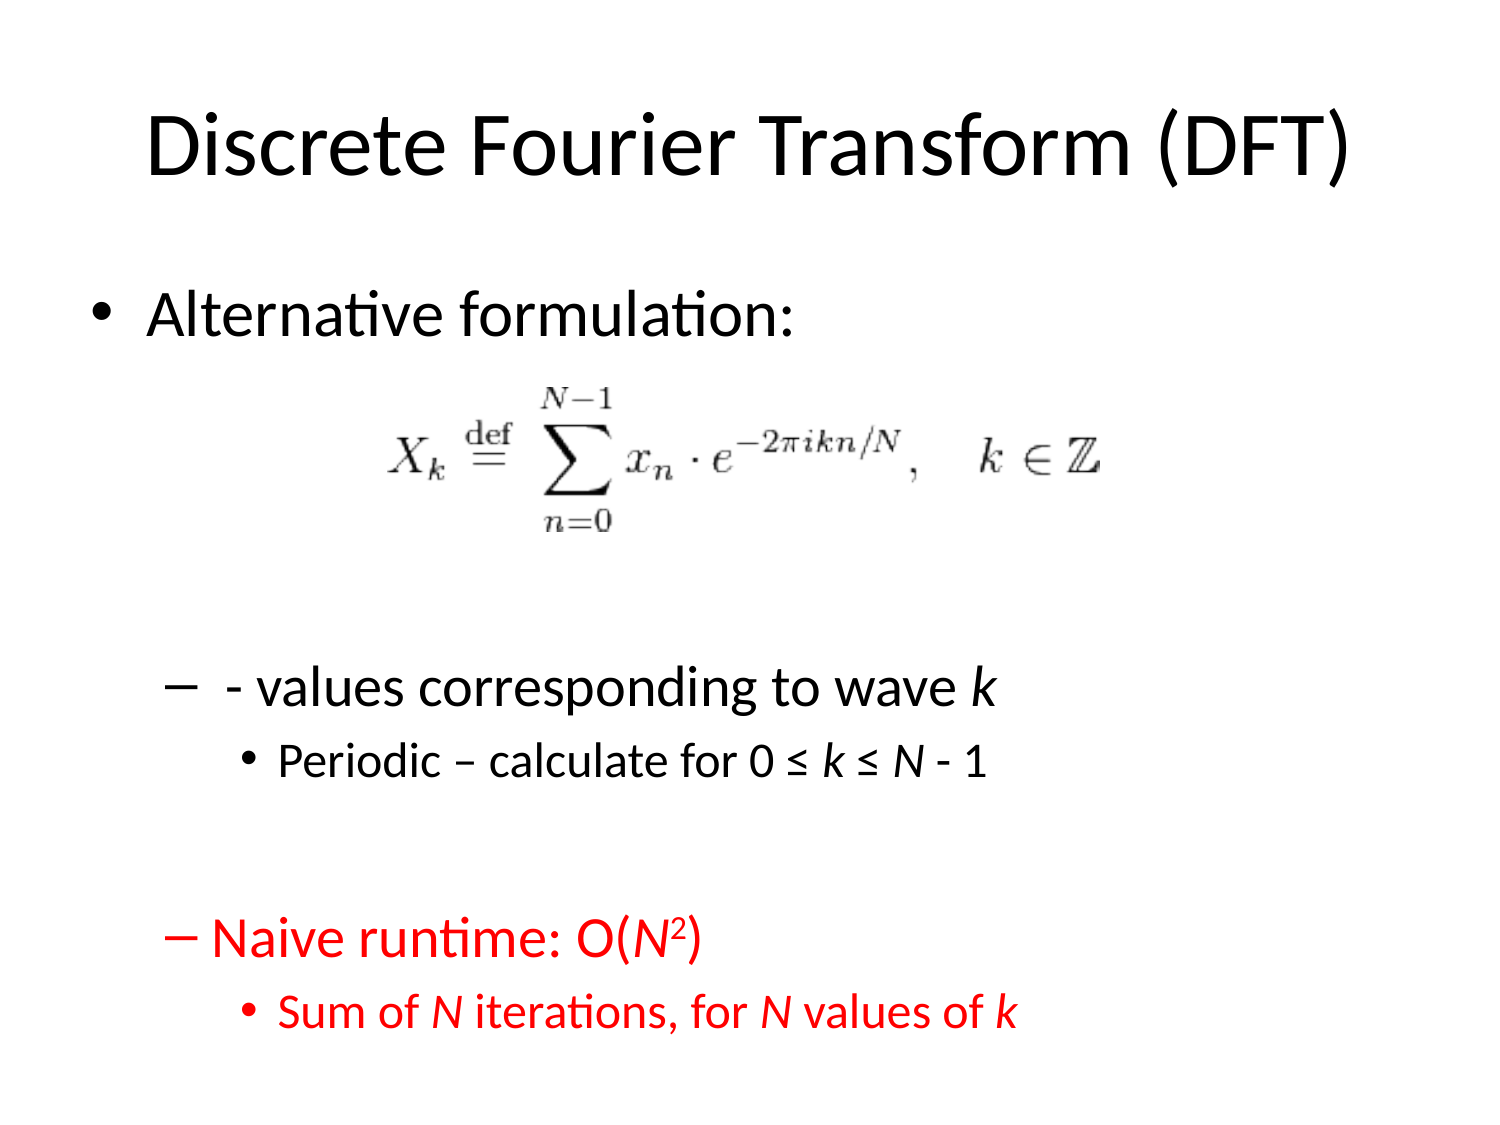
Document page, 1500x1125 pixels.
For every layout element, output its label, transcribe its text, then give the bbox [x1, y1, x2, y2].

title Discrete Fourier Transform (DFT) [75, 45, 1425, 233]
picture [387, 387, 1101, 533]
